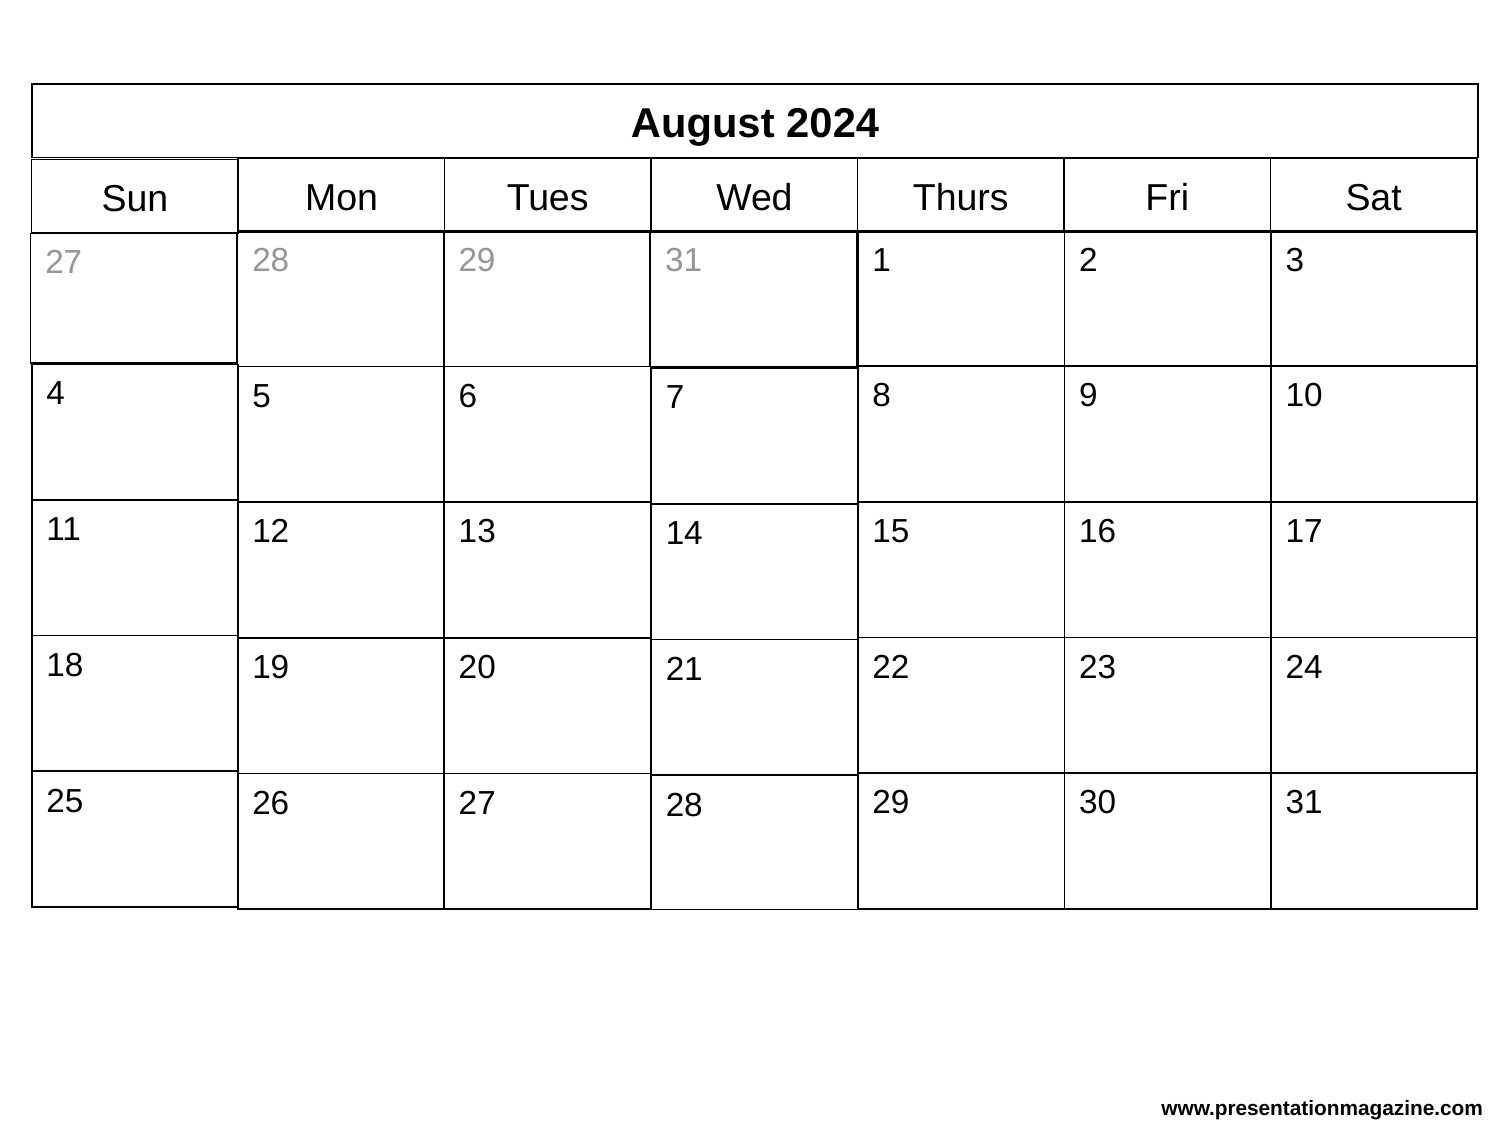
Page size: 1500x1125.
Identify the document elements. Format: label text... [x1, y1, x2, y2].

text_box 19 [237, 638, 444, 774]
text_box 6 [444, 367, 651, 502]
text_box 22 [858, 638, 1065, 774]
text_box 9 [1065, 367, 1271, 502]
text_box 13 [444, 502, 651, 638]
text_box 17 [1271, 502, 1478, 638]
text_box 11 [31, 500, 239, 636]
text_box Fri [1064, 158, 1271, 230]
text_box 28 [237, 230, 444, 367]
text_box 15 [858, 502, 1065, 638]
text_box 18 [31, 636, 239, 772]
text_box 27 [30, 233, 238, 364]
text_box 25 [31, 772, 239, 907]
text_box 5 [237, 367, 444, 502]
text_box 2 [1065, 230, 1271, 367]
text_box Mon [237, 158, 445, 230]
text_box 29 [858, 774, 1065, 909]
text_box 28 [651, 776, 858, 910]
text_box 24 [1271, 638, 1478, 774]
text_box Wed [651, 158, 858, 230]
text_box 14 [651, 504, 858, 640]
text_box 7 [651, 368, 858, 504]
text_box Sun [31, 159, 237, 233]
text_box August 2024 [32, 83, 1478, 158]
text_box 4 [31, 364, 239, 500]
text_box Sat [1271, 158, 1478, 230]
text_box 29 [444, 230, 650, 367]
text_box Tues [445, 158, 651, 230]
text_box 10 [1271, 367, 1478, 502]
text_box 27 [444, 774, 651, 910]
text_box 26 [237, 774, 444, 910]
text_box 16 [1065, 502, 1271, 638]
text_box Thurs [858, 158, 1064, 230]
text_box 1 [857, 230, 1065, 367]
text_box 30 [1065, 774, 1271, 909]
text_box 21 [651, 640, 858, 776]
text_box 31 [650, 230, 857, 367]
text_box 3 [1271, 230, 1478, 367]
text_box 23 [1065, 638, 1271, 774]
text_box 12 [237, 502, 444, 638]
text_box 8 [857, 367, 1065, 502]
text_box 31 [1271, 774, 1478, 909]
text_box 20 [444, 638, 651, 774]
